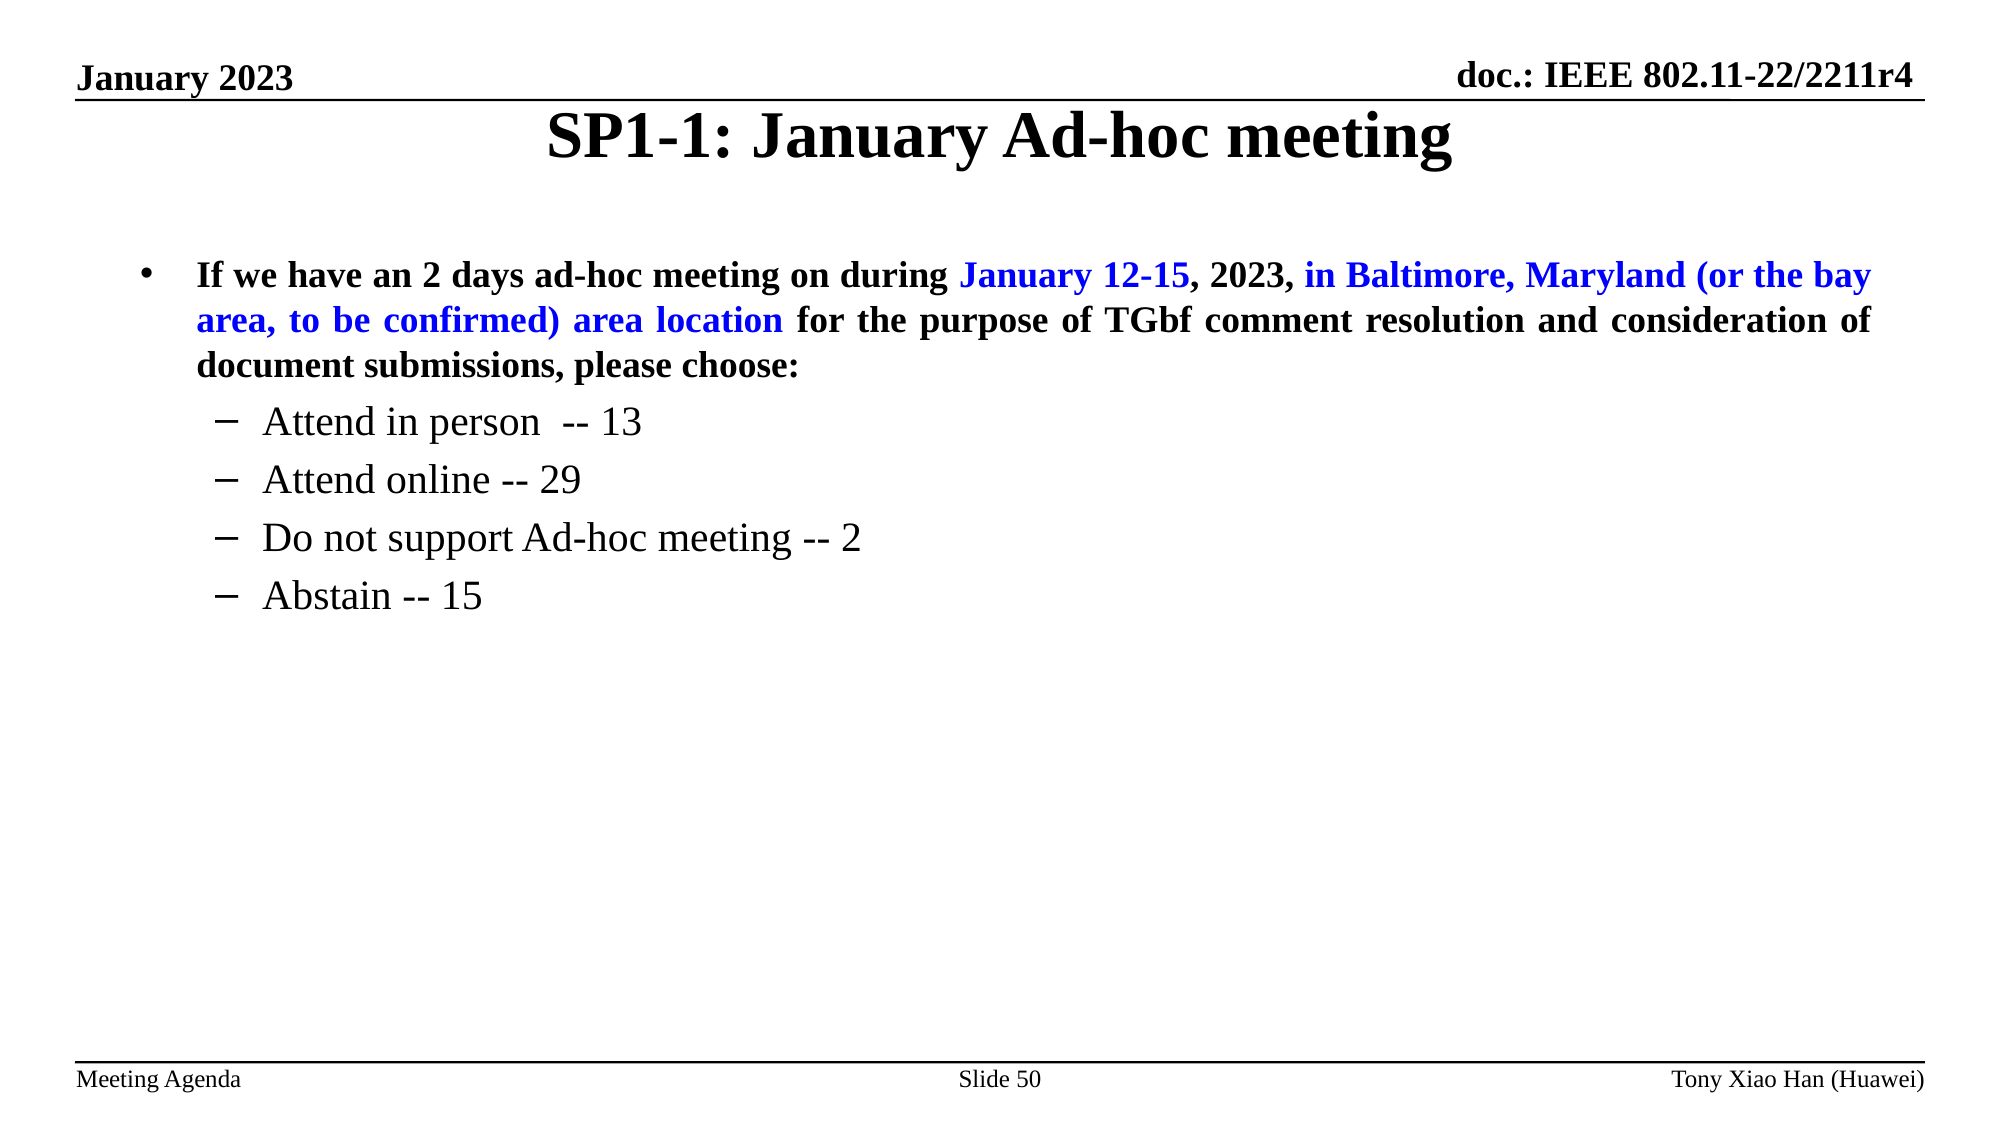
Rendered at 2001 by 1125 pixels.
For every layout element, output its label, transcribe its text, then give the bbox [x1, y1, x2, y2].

text_box SP1-1: January Ad-hoc meeting [362, 87, 1638, 175]
text_box If we have an 2 days ad-hoc meeting on during January 12-15, 2023, in Baltimore, Maryland (or the bay area, to be confirmed) area location for the purpose of TGbf comment resolution and consideration of document submissions, please choose: Attend in person -- 13 Attend online -- 29 Do not support Ad-hoc meeting -- 2 Abstain -- 15 [125, 212, 1888, 1013]
